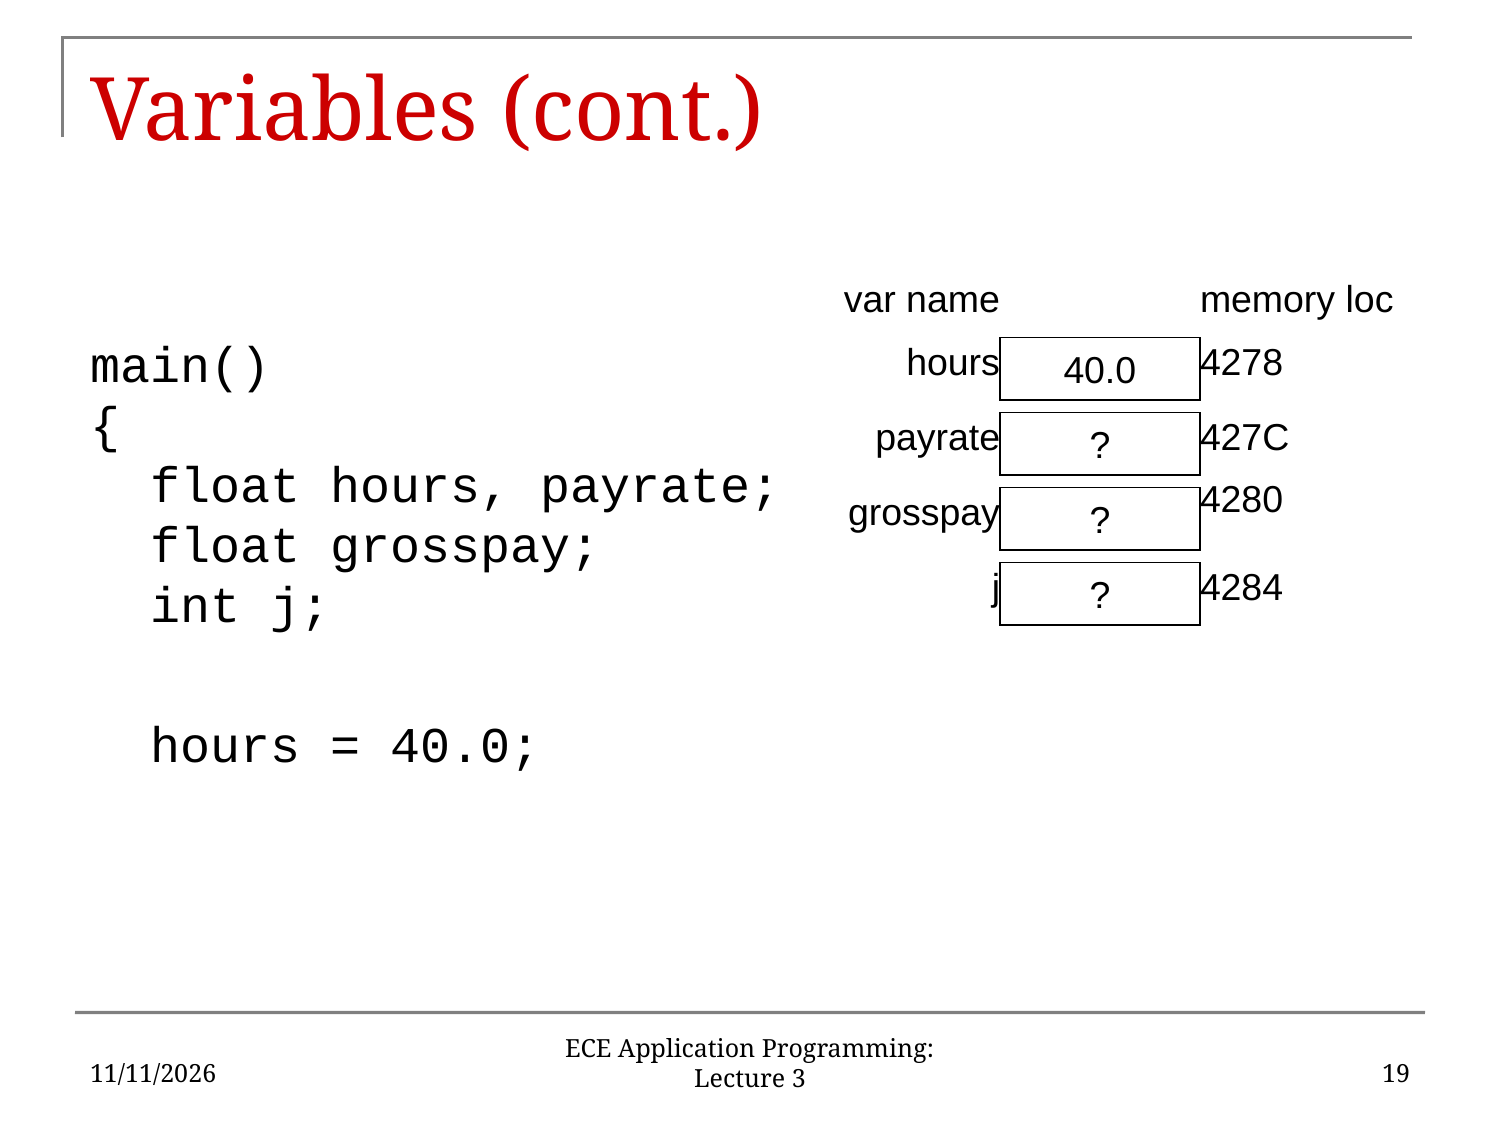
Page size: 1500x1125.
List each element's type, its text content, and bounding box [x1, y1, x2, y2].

text_box j [825, 562, 999, 608]
text_box payrate [825, 412, 999, 458]
text_box ? [999, 487, 1200, 550]
list main() { float hours, payrate; float grosspay; int j; hours = 40.0; [75, 324, 813, 1000]
text_box var name [750, 274, 1000, 321]
title Variables (cont.) [75, 45, 1425, 163]
text_box 4278 [1200, 337, 1375, 383]
text_box ? [999, 562, 1200, 625]
text_box memory loc [1200, 274, 1475, 321]
text_box 427C [1200, 412, 1375, 458]
text_box grosspay [787, 487, 999, 533]
text_box hours [825, 337, 1000, 383]
text_box 4284 [1200, 562, 1375, 608]
slide_number 19 [1074, 1023, 1426, 1100]
text_box ? [999, 412, 1200, 475]
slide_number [74, 1023, 426, 1100]
footer ECE Application Programming: Lecture 3 [512, 1024, 988, 1101]
text_box 40.0 [999, 337, 1200, 400]
text_box 4280 [1200, 474, 1375, 520]
